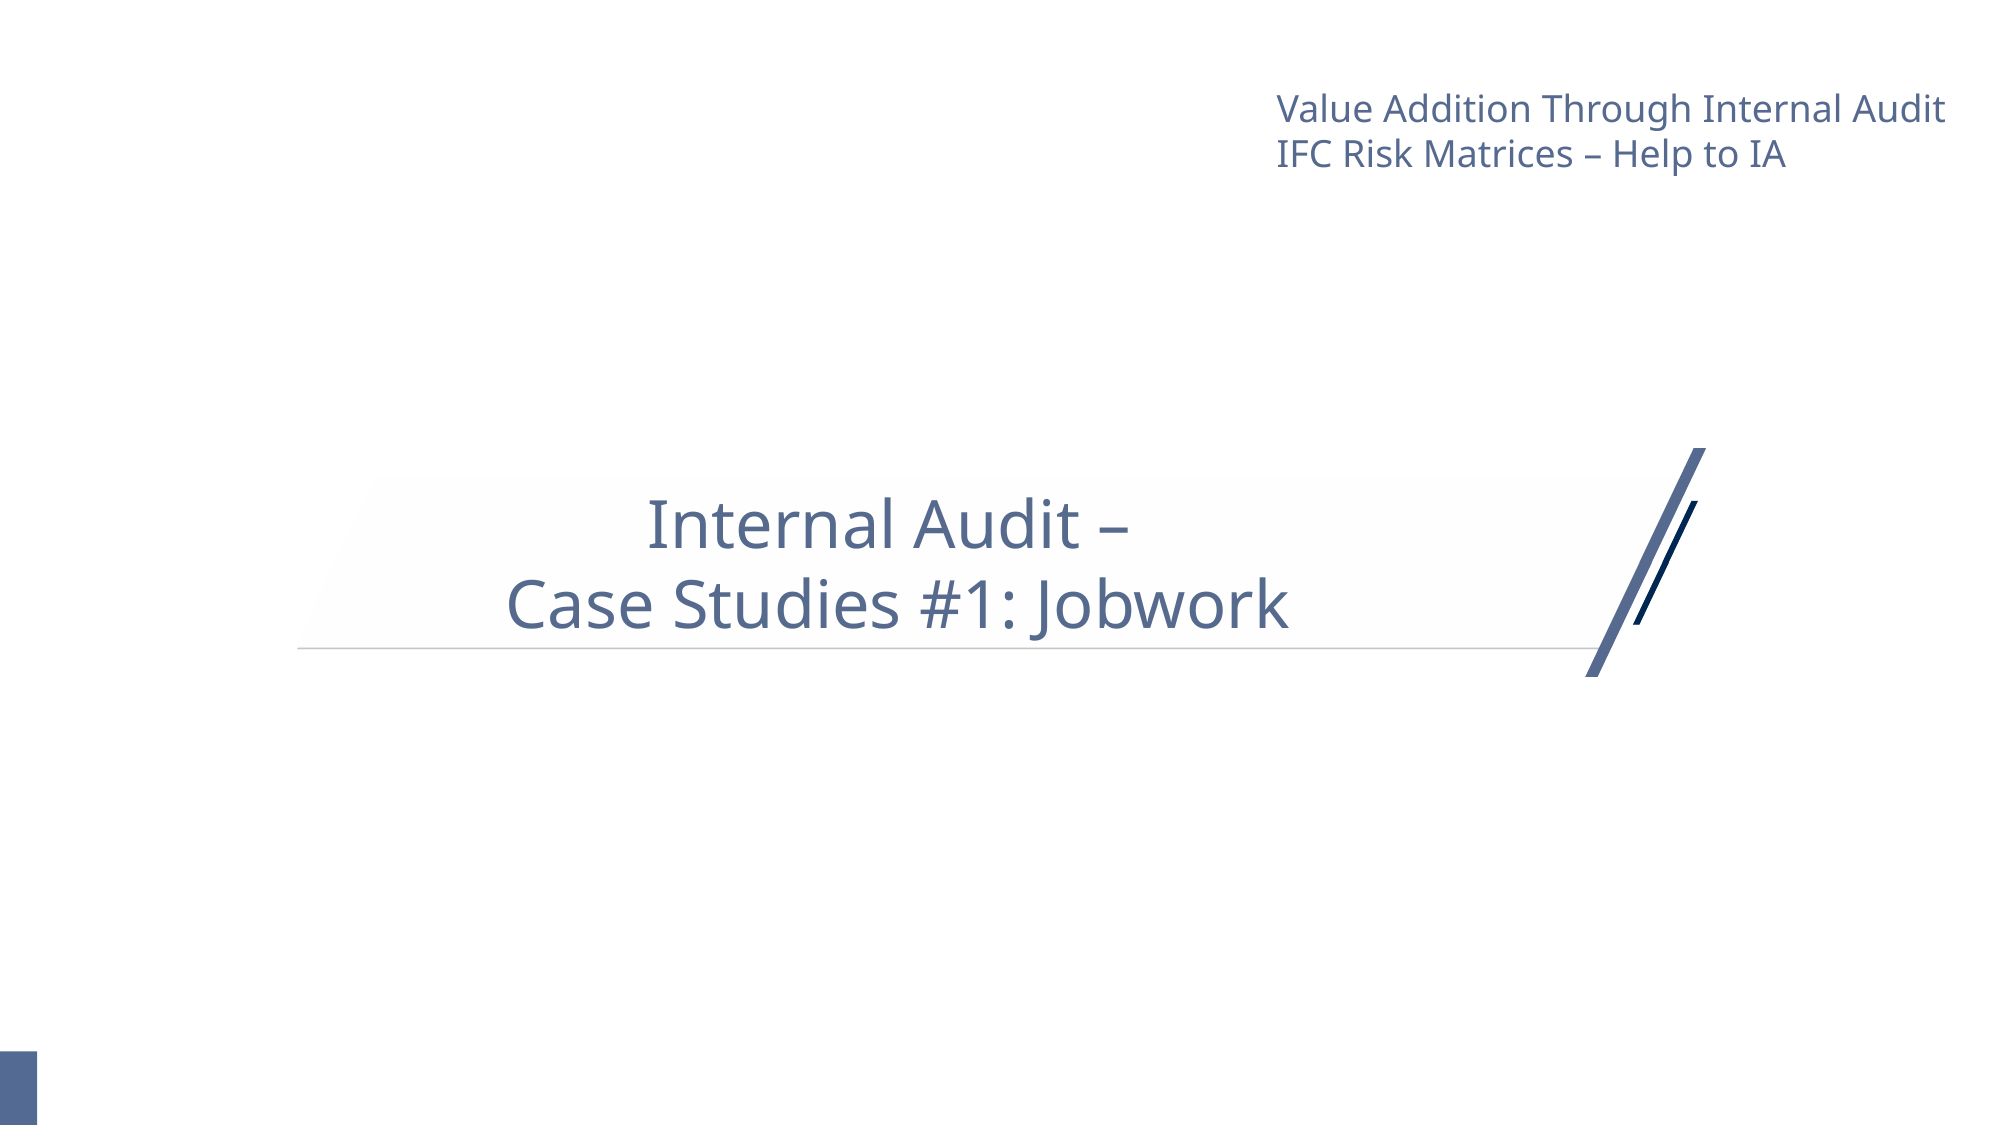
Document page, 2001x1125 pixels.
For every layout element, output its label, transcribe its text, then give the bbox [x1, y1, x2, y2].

text_box Internal Audit – Case Studies #1: Jobwork [291, 474, 1506, 649]
picture [294, 448, 1706, 677]
text_box Value Addition Through Internal Audit IFC Risk Matrices – Help to IA [1261, 0, 2000, 263]
